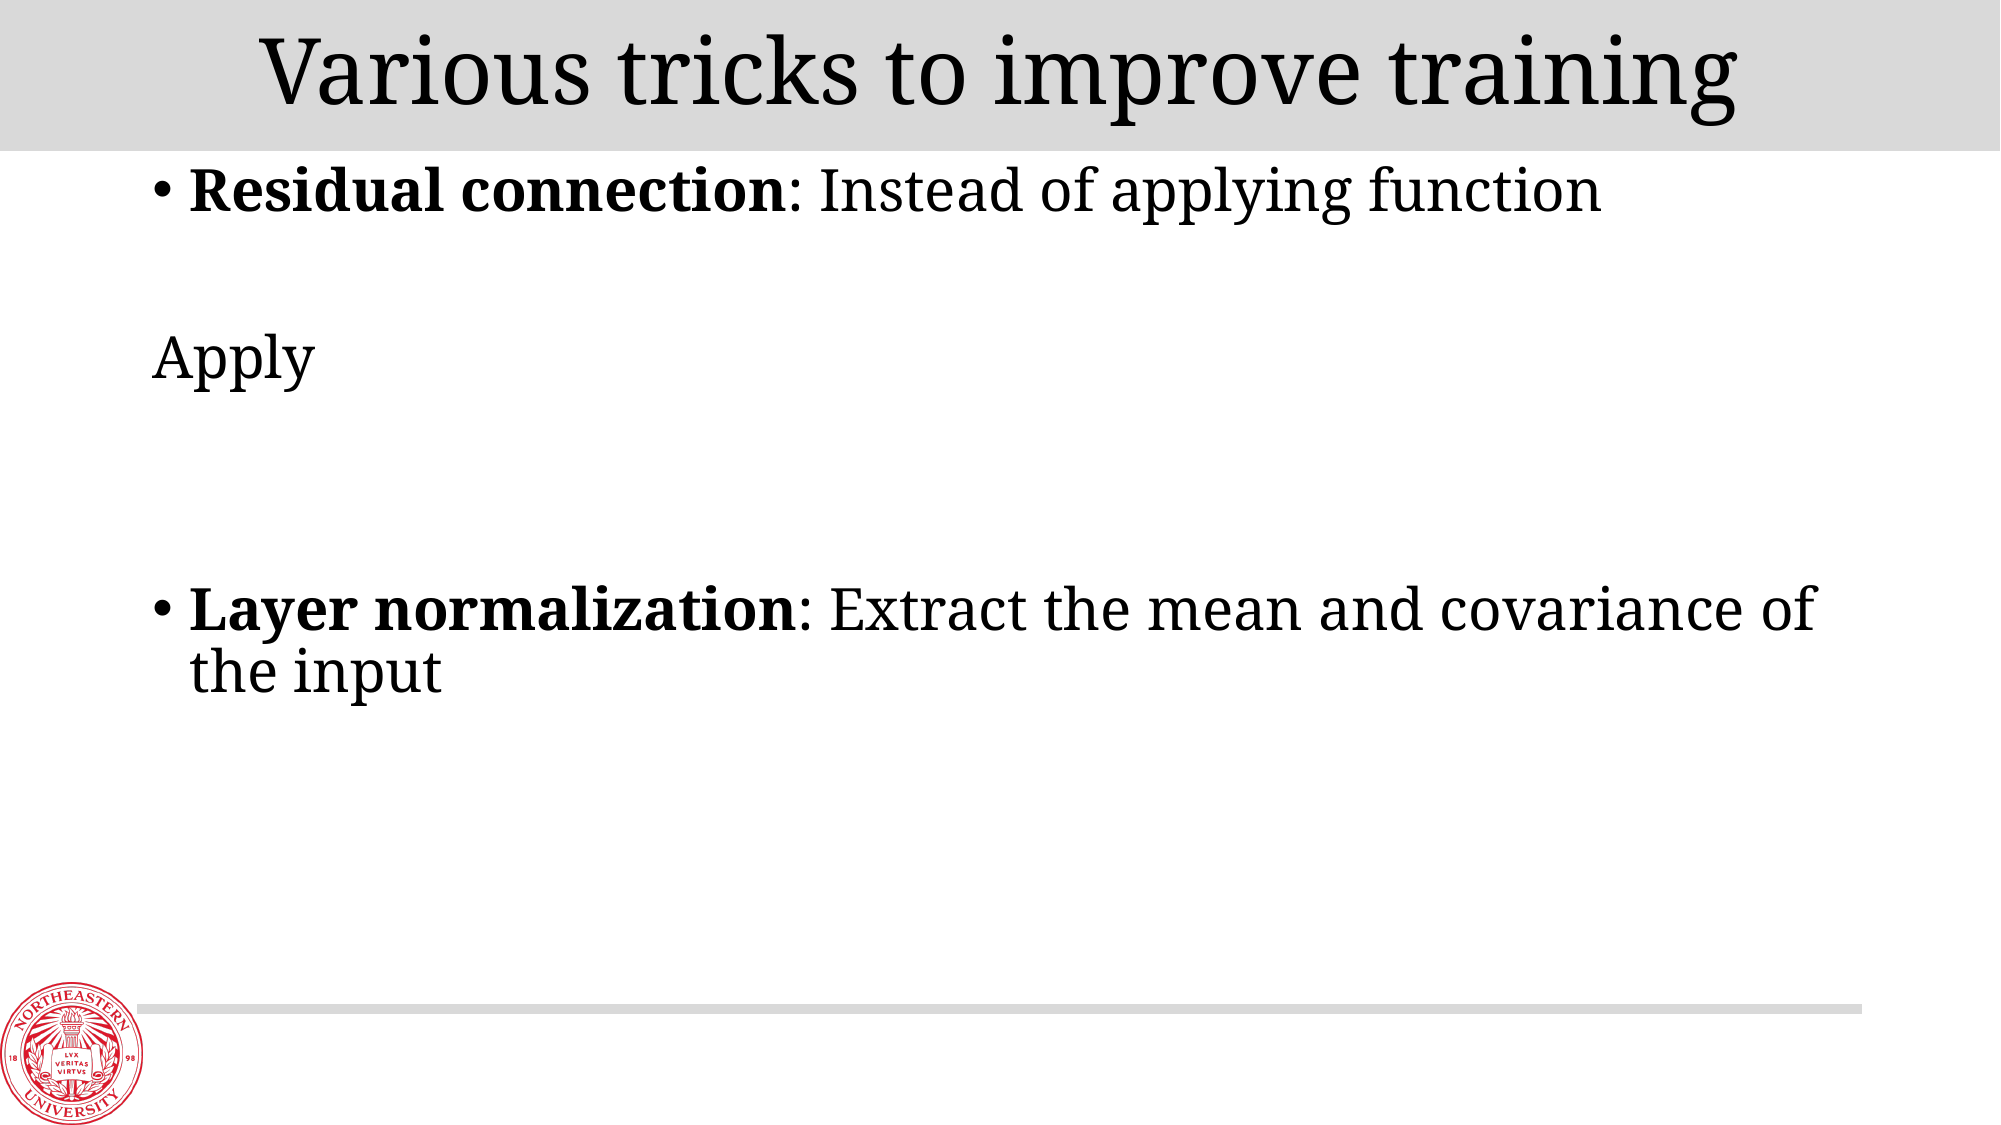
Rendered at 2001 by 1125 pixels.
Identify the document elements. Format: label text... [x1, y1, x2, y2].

picture [0, 982, 143, 1125]
title Various tricks to improve training [0, 0, 2000, 151]
